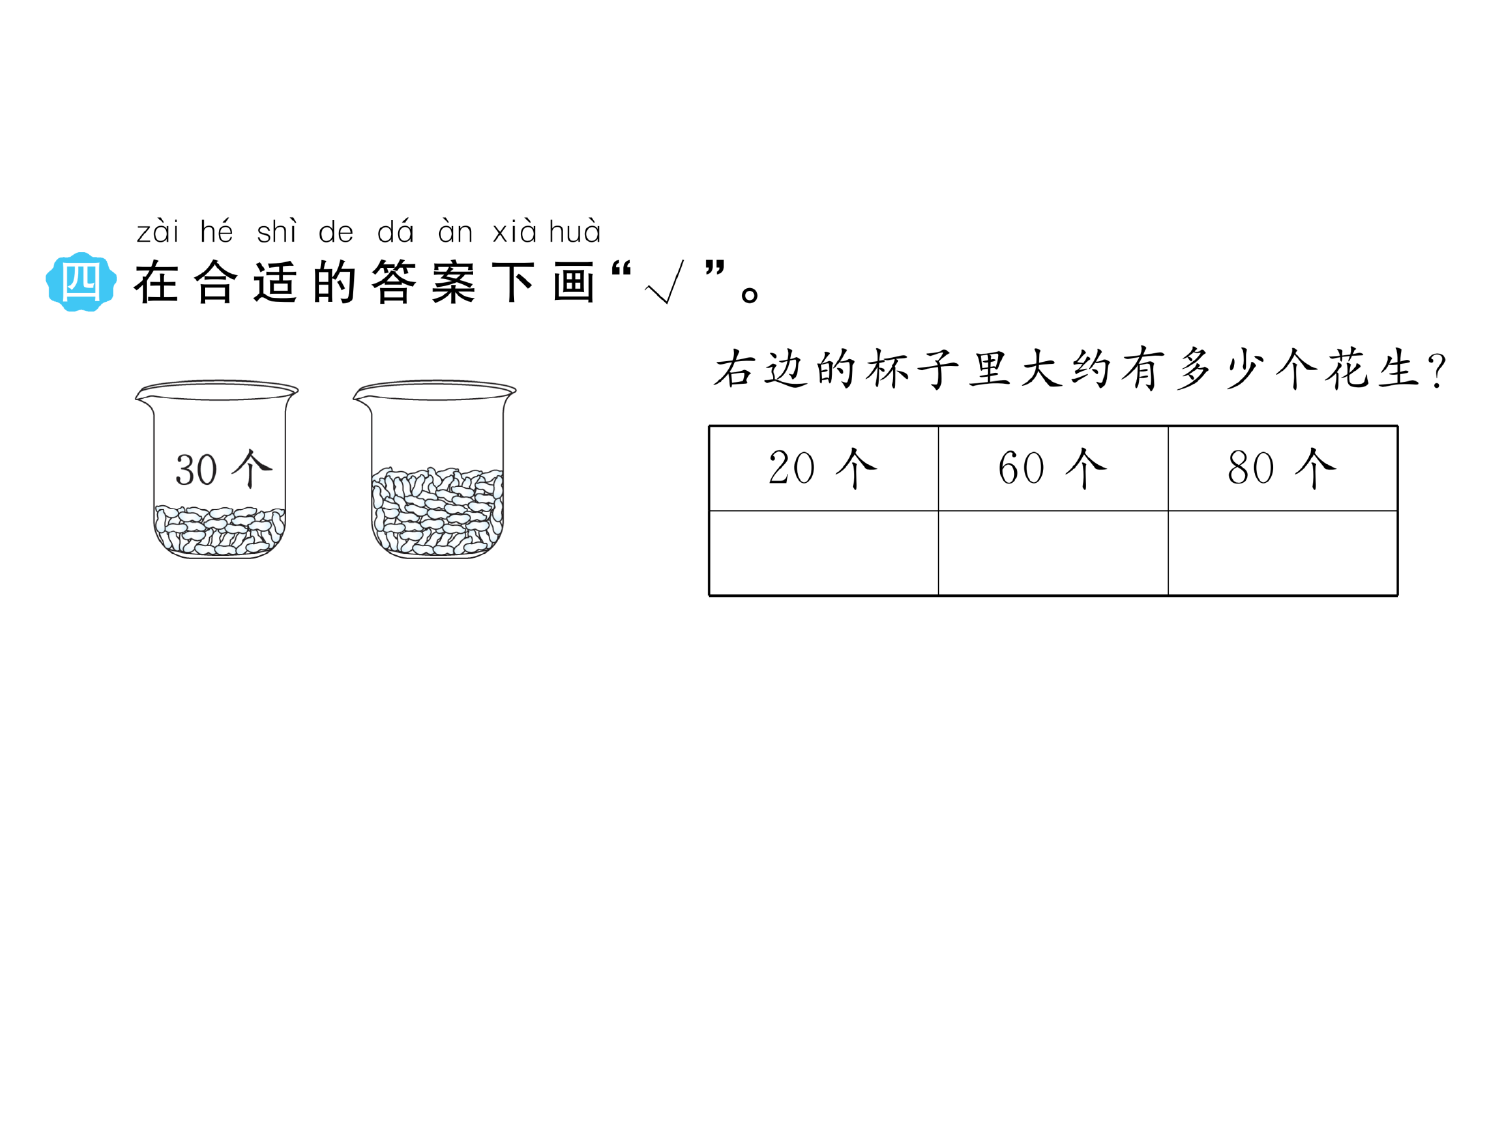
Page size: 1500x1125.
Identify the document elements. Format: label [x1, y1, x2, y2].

picture [41, 208, 1459, 610]
